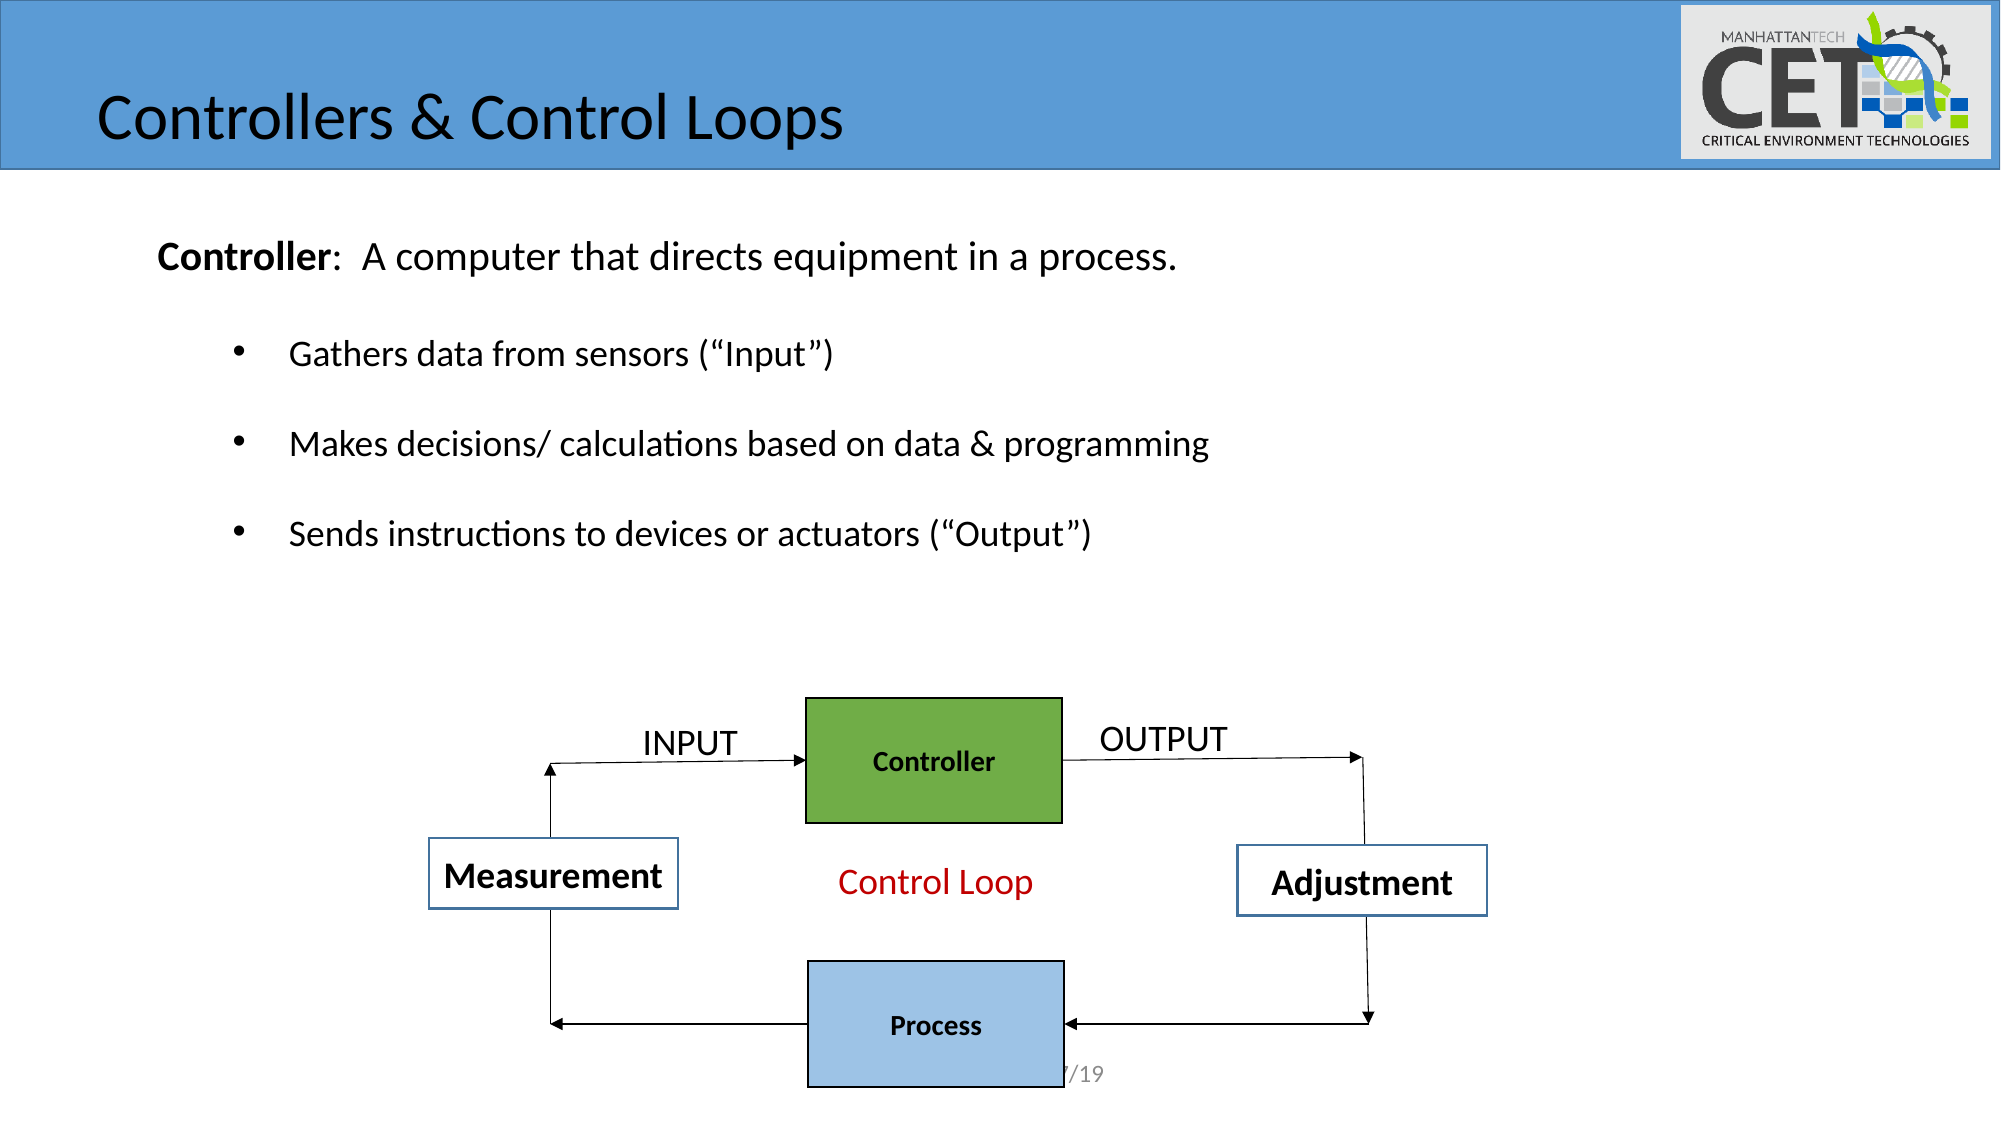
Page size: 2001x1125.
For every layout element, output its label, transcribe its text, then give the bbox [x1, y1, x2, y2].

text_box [1362, 757, 1369, 1023]
text_box Process [807, 960, 1065, 1042]
text_box OUTPUT [1084, 761, 1243, 766]
text_box INPUT [627, 710, 753, 760]
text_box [550, 760, 807, 764]
text_box OUTPUT [1084, 706, 1243, 757]
text_box Controller: A computer that directs equipment in a process. Gathers data from sensors (“Input”) Makes decisions/ calculations based on data & programming Sends instructions to devices or actuators (“Output”) [142, 221, 1226, 561]
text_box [1062, 757, 1362, 761]
footer Gina Becker 10/7/19 [662, 1042, 1338, 1103]
text_box Controller [805, 697, 1063, 824]
text_box Control Loop [823, 850, 1049, 910]
text_box Measurement [428, 837, 550, 910]
text_box Adjustment [1236, 844, 1362, 917]
text_box INPUT [627, 764, 753, 771]
text_box Measurement [551, 837, 679, 910]
picture [1681, 5, 1991, 159]
text_box Adjustment [1369, 844, 1488, 917]
text_box Controllers & Control Loops [83, 20, 860, 161]
